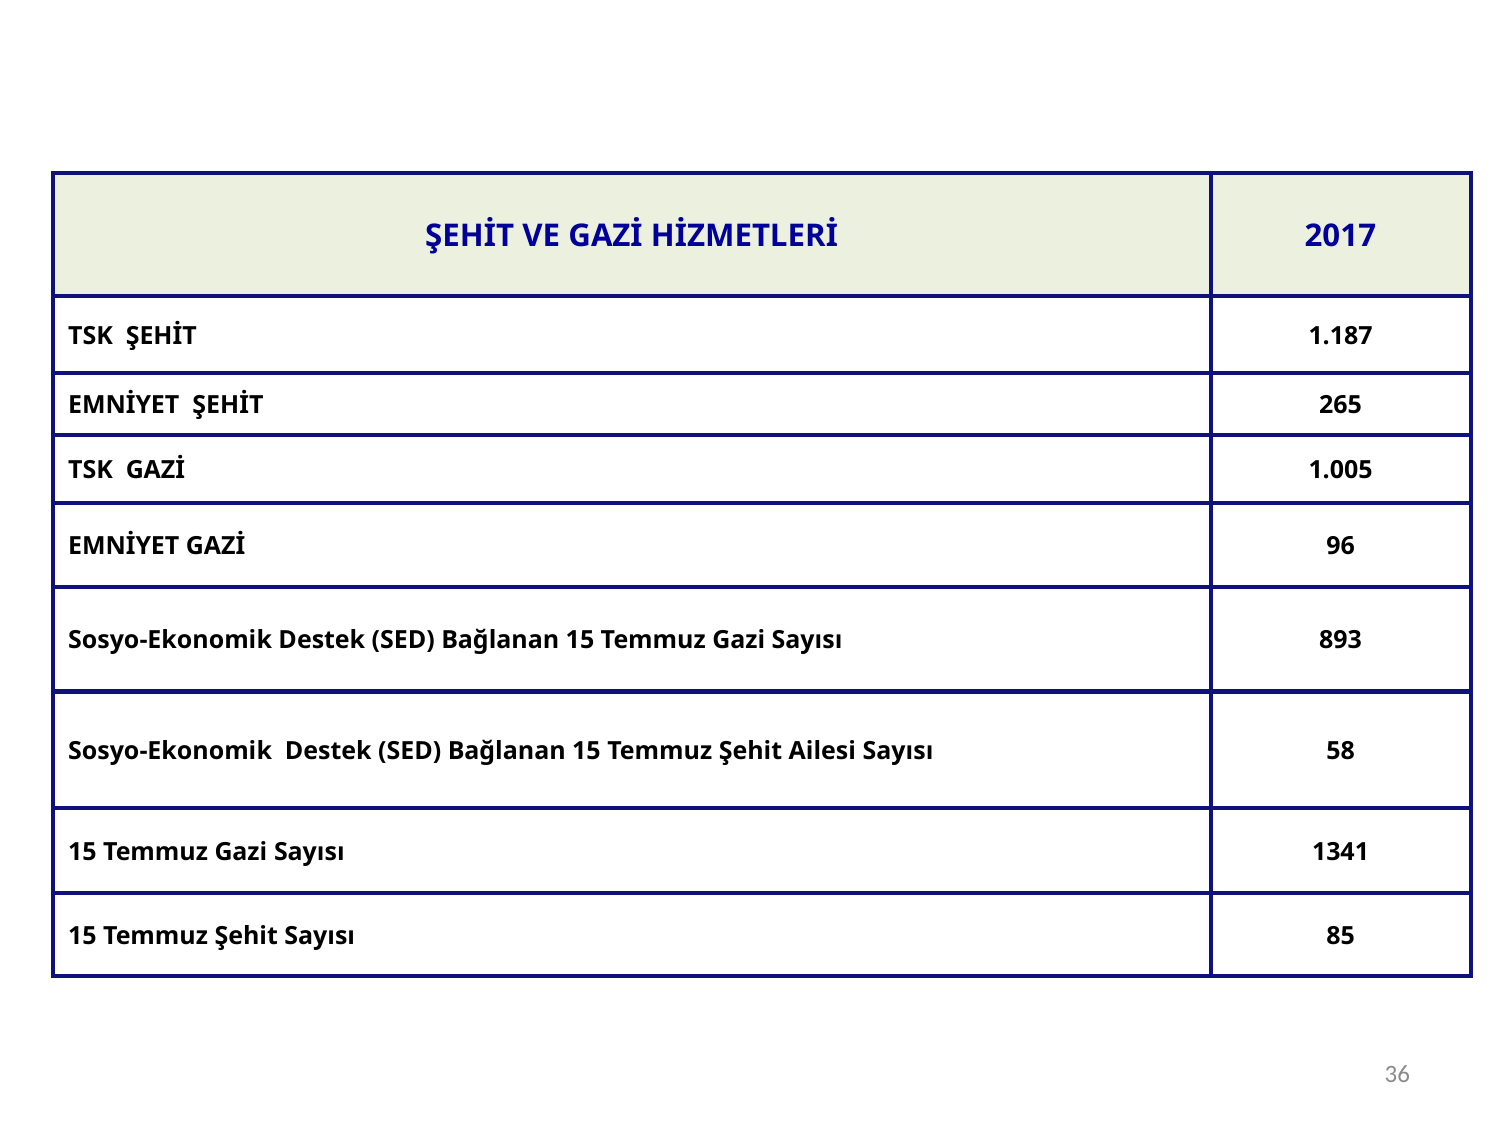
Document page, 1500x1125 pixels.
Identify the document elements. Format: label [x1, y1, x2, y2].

table_header [55, 175, 1209, 294]
table_cell [55, 375, 1209, 433]
table_cell [1213, 694, 1469, 806]
table_cell [55, 437, 1209, 501]
table_cell [1213, 437, 1469, 501]
table_cell [1213, 810, 1469, 891]
table_cell [55, 298, 1209, 371]
table_cell [1213, 589, 1469, 689]
table_cell [1213, 298, 1469, 371]
table_cell [1213, 895, 1469, 974]
table_cell [55, 694, 1209, 806]
table_cell [55, 505, 1209, 585]
table_cell [1213, 505, 1469, 585]
slide_number [1074, 1042, 1425, 1103]
table_cell [55, 895, 1209, 974]
table_cell [55, 589, 1209, 689]
table_cell [1213, 375, 1469, 433]
table_cell [55, 810, 1209, 891]
table_header [1213, 175, 1469, 294]
